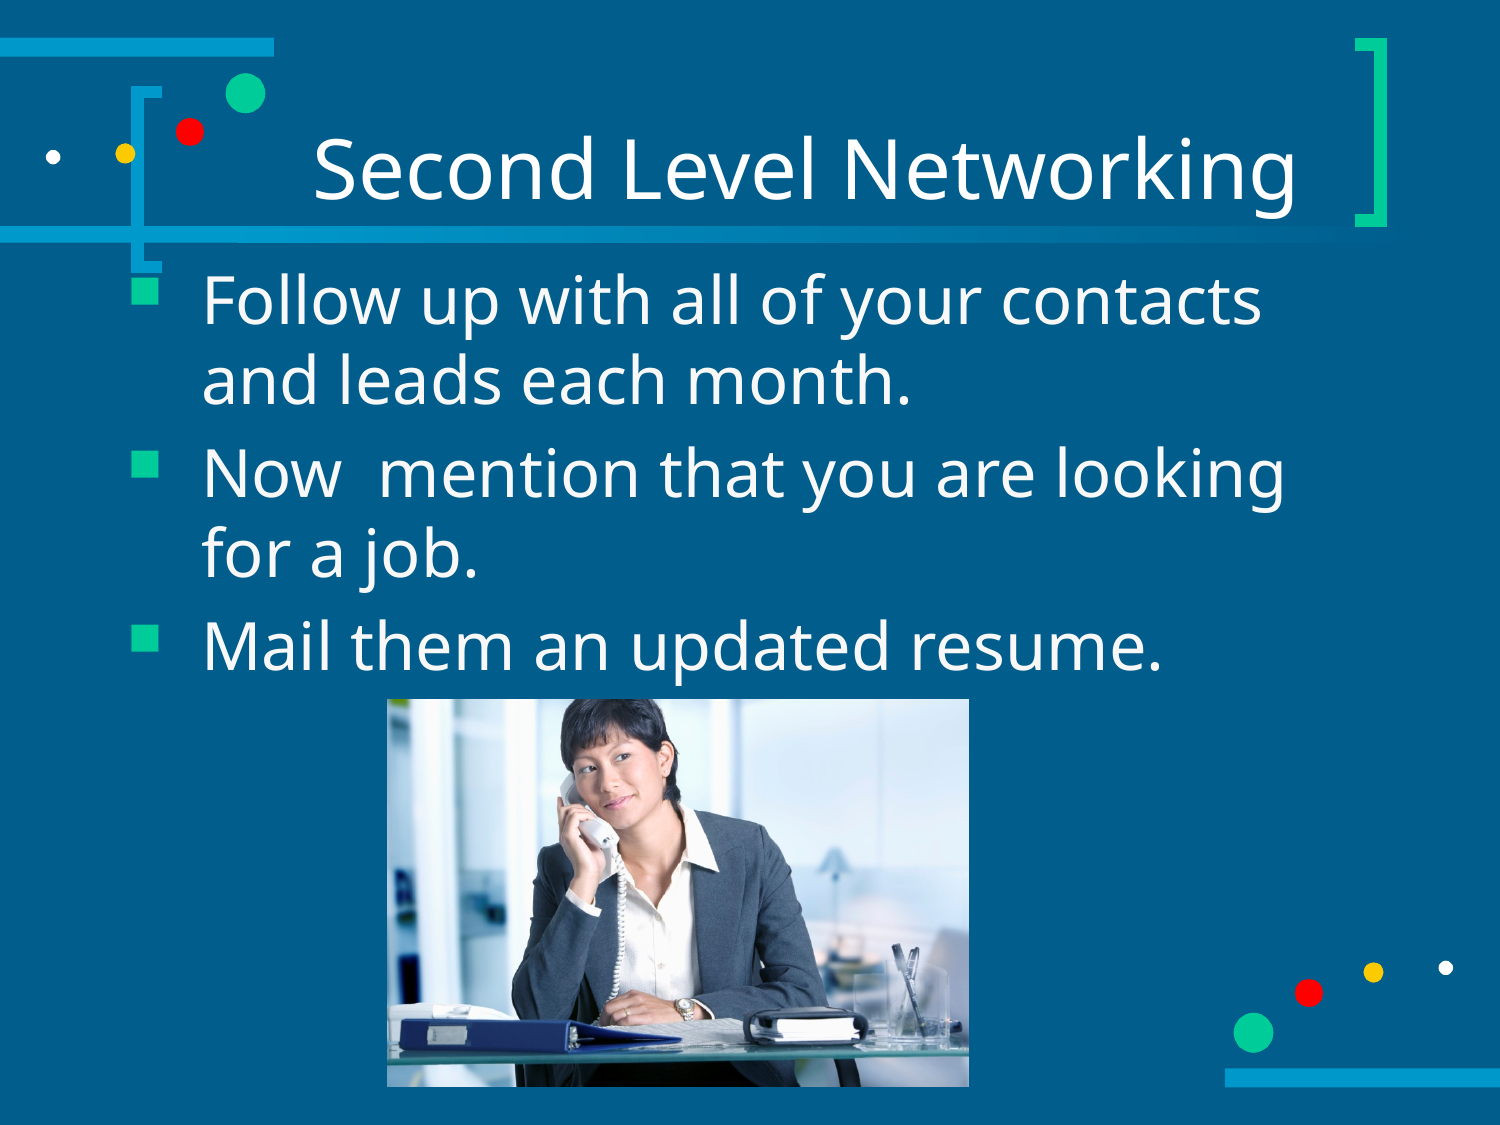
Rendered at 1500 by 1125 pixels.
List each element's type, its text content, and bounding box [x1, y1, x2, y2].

picture [388, 700, 968, 1086]
title Second Level Networking [275, 49, 1451, 283]
list Follow up with all of your contacts and leads each month. Now mention that you are looking for a job. Mail them an updated resume. [112, 249, 1370, 926]
